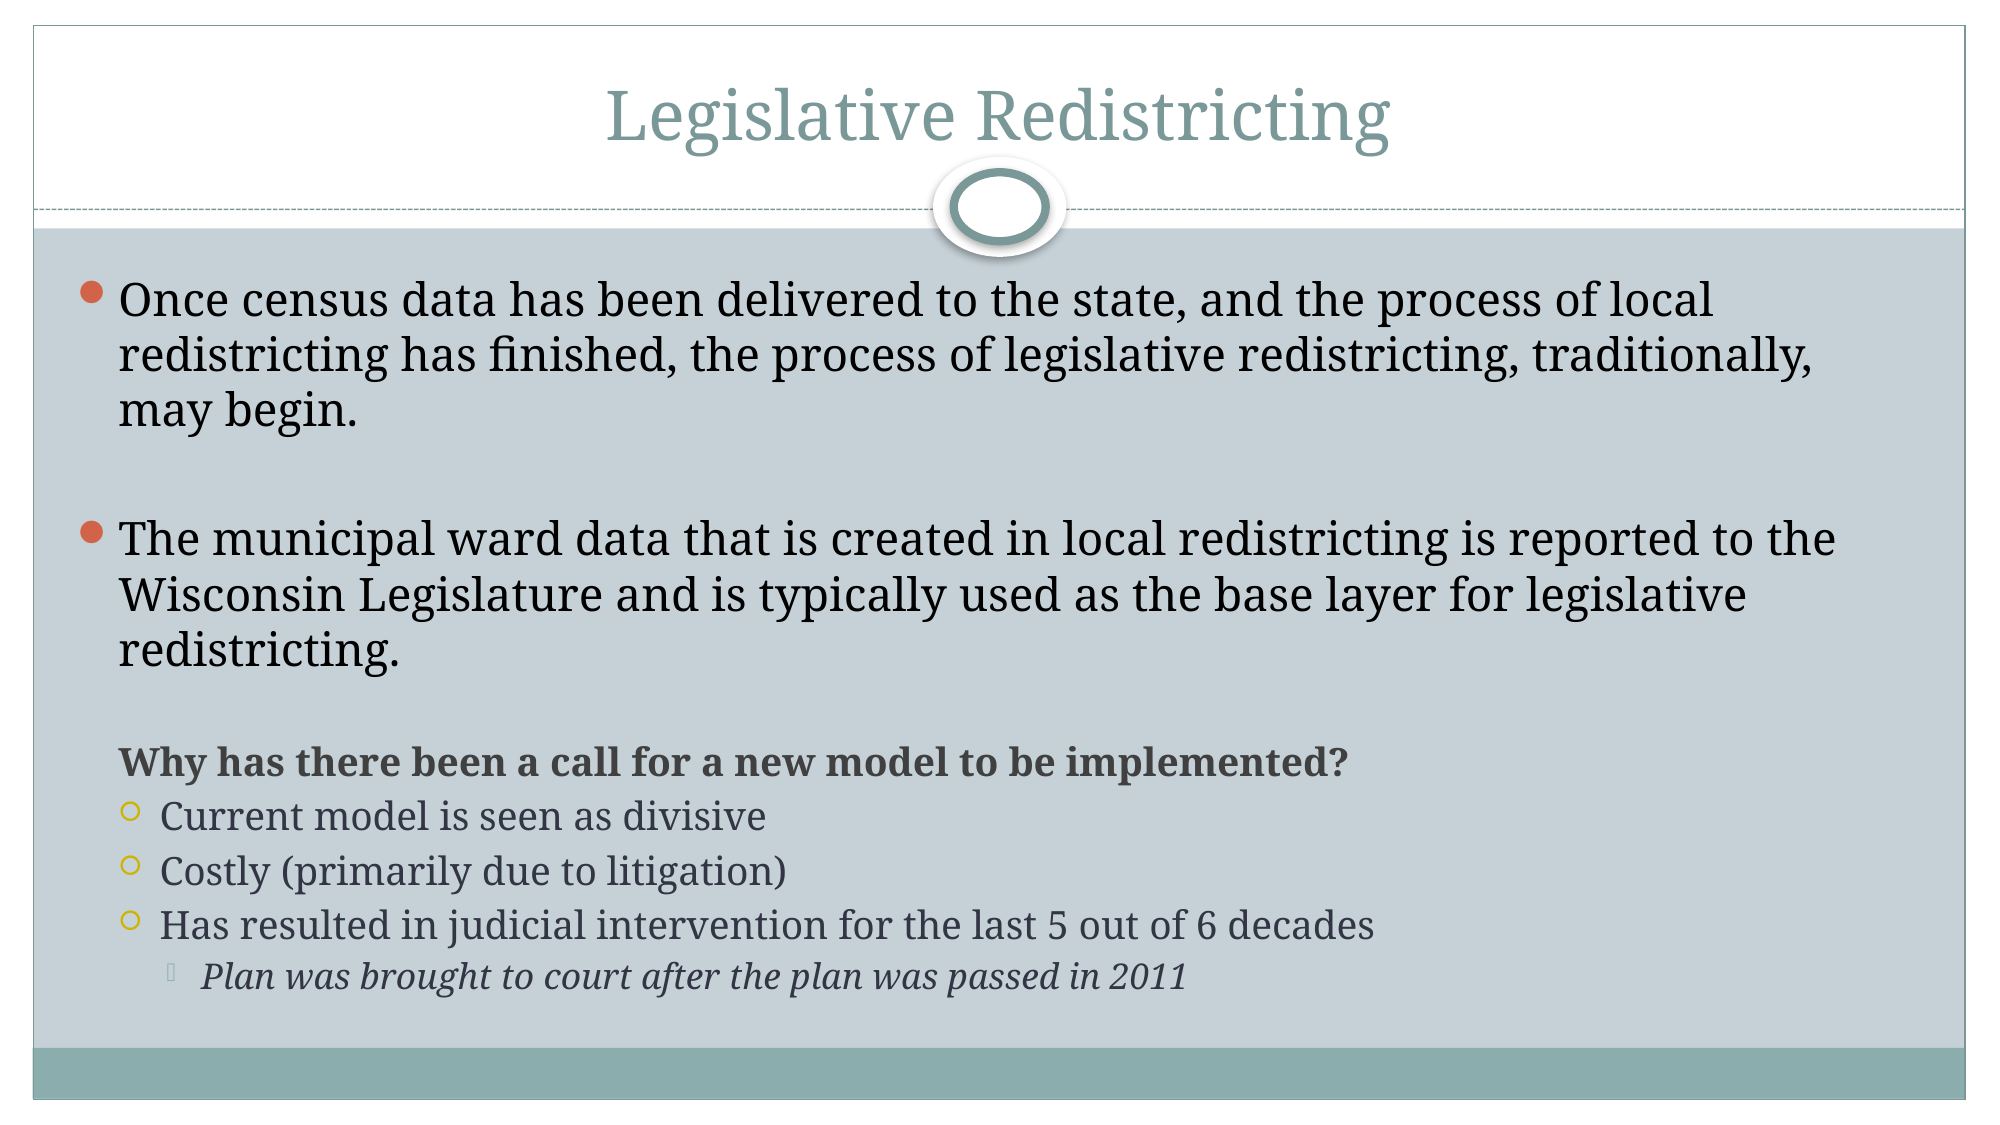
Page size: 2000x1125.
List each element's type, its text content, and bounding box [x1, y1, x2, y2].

title Legislative Redistricting [65, 37, 1933, 162]
list Once census data has been delivered to the state, and the process of local redistricting has finished, the process of legislative redistricting, traditionally, may begin. The municipal ward data that is created in local redistricting is reported to the Wisconsin Legislature and is typically used as the base layer for legislative redistricting. Why has there been a call for a new model to be implemented? Current model is seen as divisive Costly (primarily due to litigation) Has resulted in judicial intervention for the last 5 out of 6 decades Plan was brought to court after the plan was passed in 2011 [62, 262, 1922, 1013]
